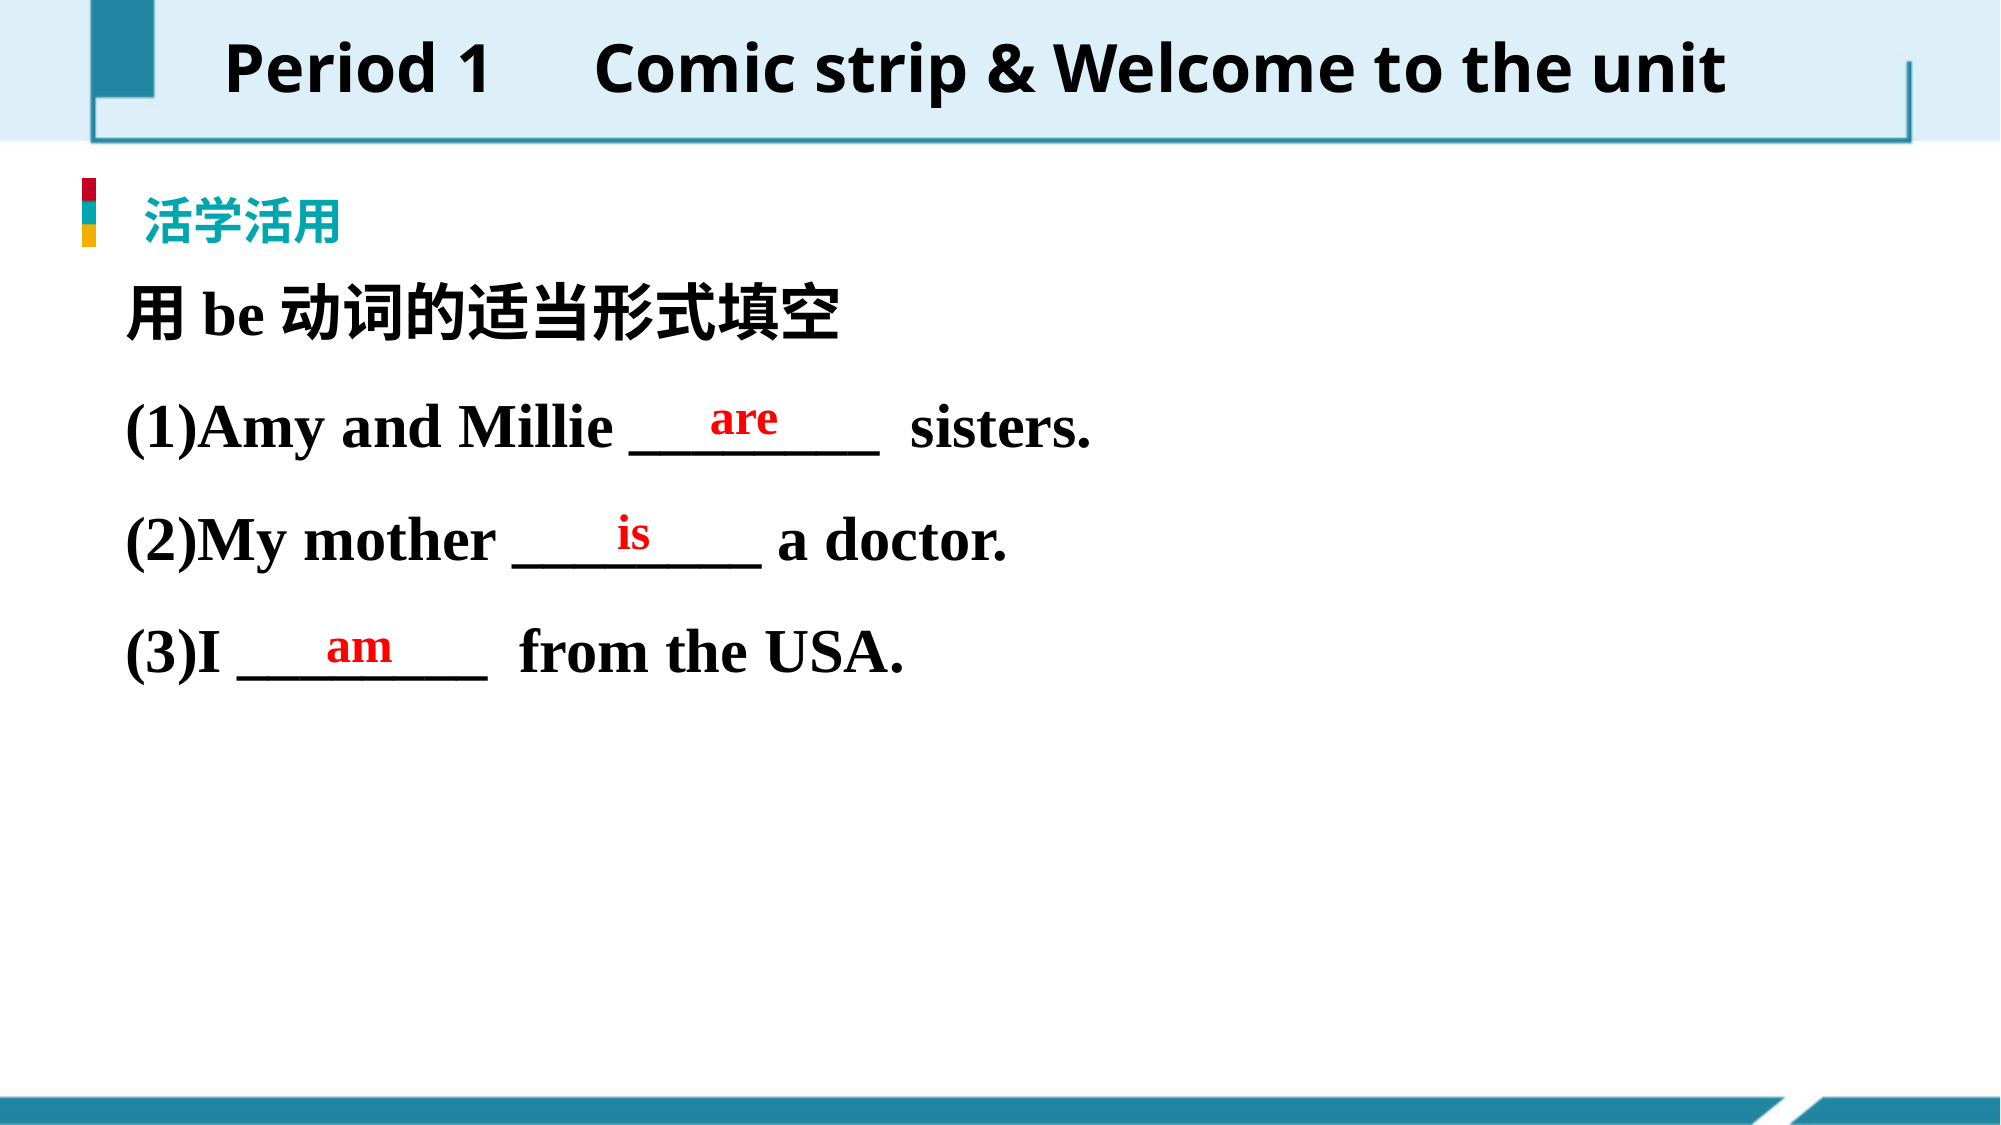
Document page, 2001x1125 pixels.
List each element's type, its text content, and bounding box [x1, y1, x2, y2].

text_box 用be动词的适当形式填空 (1)Amy and Millie ________ sisters. (2)My mother ________ a doctor. (3)I ________ from the USA. [66, 228, 1831, 693]
text_box Period 1 Comic strip & Welcome to the unit [208, 18, 1744, 114]
text_box am [311, 604, 410, 680]
picture [0, 0, 2001, 1125]
text_box 活学活用 [128, 152, 370, 228]
text_box are [695, 376, 840, 512]
text_box is [589, 491, 704, 567]
